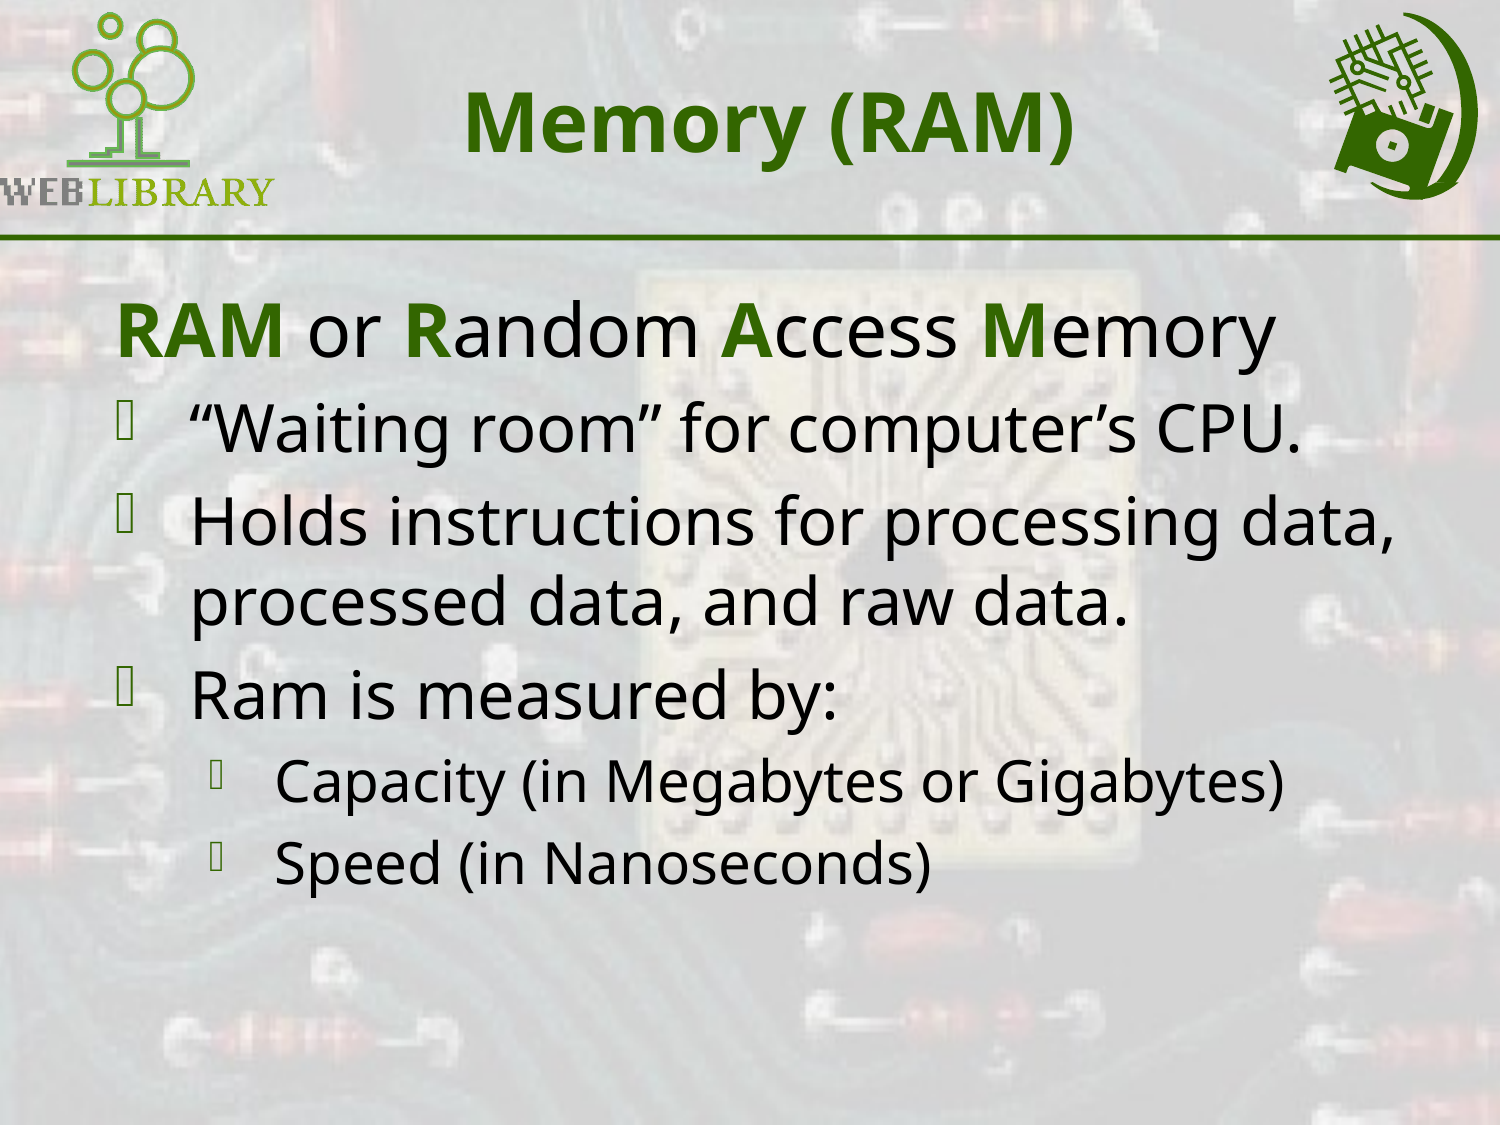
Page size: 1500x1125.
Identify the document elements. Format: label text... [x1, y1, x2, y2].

list RAM or Random Access Memory “Waiting room” for computer’s CPU. Holds instructions for processing data, processed data, and raw data. Ram is measured by: Capacity (in Megabytes or Gigabytes) Speed (in Nanoseconds) [99, 275, 1475, 1100]
title Memory (RAM) [249, 24, 1288, 213]
picture [0, 241, 1500, 1125]
picture [0, 0, 1500, 234]
